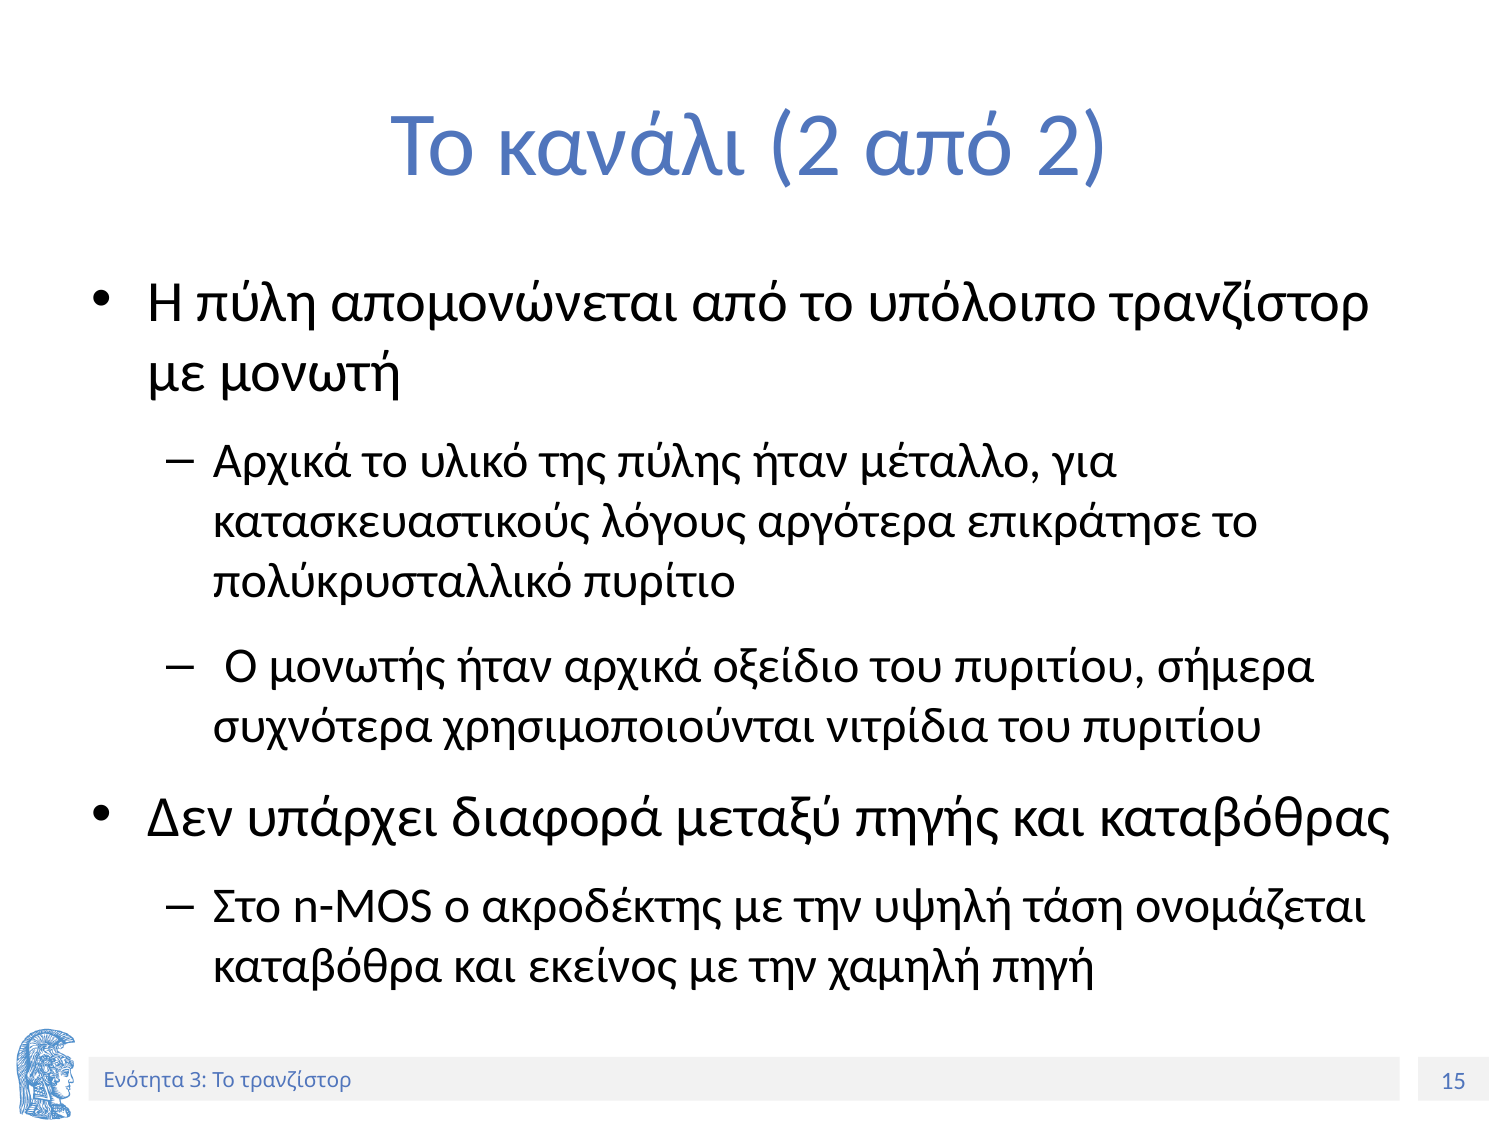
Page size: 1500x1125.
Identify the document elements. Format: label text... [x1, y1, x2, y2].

title Το κανάλι (2 από 2) [75, 45, 1425, 233]
list Η πύλη απομονώνεται από το υπόλοιπο τρανζίστορ με μονωτή Αρχικά το υλικό της πύλης ήταν μέταλλο, για κατασκευαστικούς λόγους αργότερα επικράτησε το πολύκρυσταλλικό πυρίτιο Ο μονωτής ήταν αρχικά οξείδιο του πυριτίου, σήμερα συχνότερα χρησιμοποιούνται νιτρίδια του πυριτίου Δεν υπάρχει διαφορά μεταξύ πηγής και καταβόθρας Στο n-MOS ο ακροδέκτης με την υψηλή τάση ονομάζεται καταβόθρα και εκείνος με την χαμηλή πηγή [76, 255, 1427, 998]
picture [9, 1025, 81, 1120]
